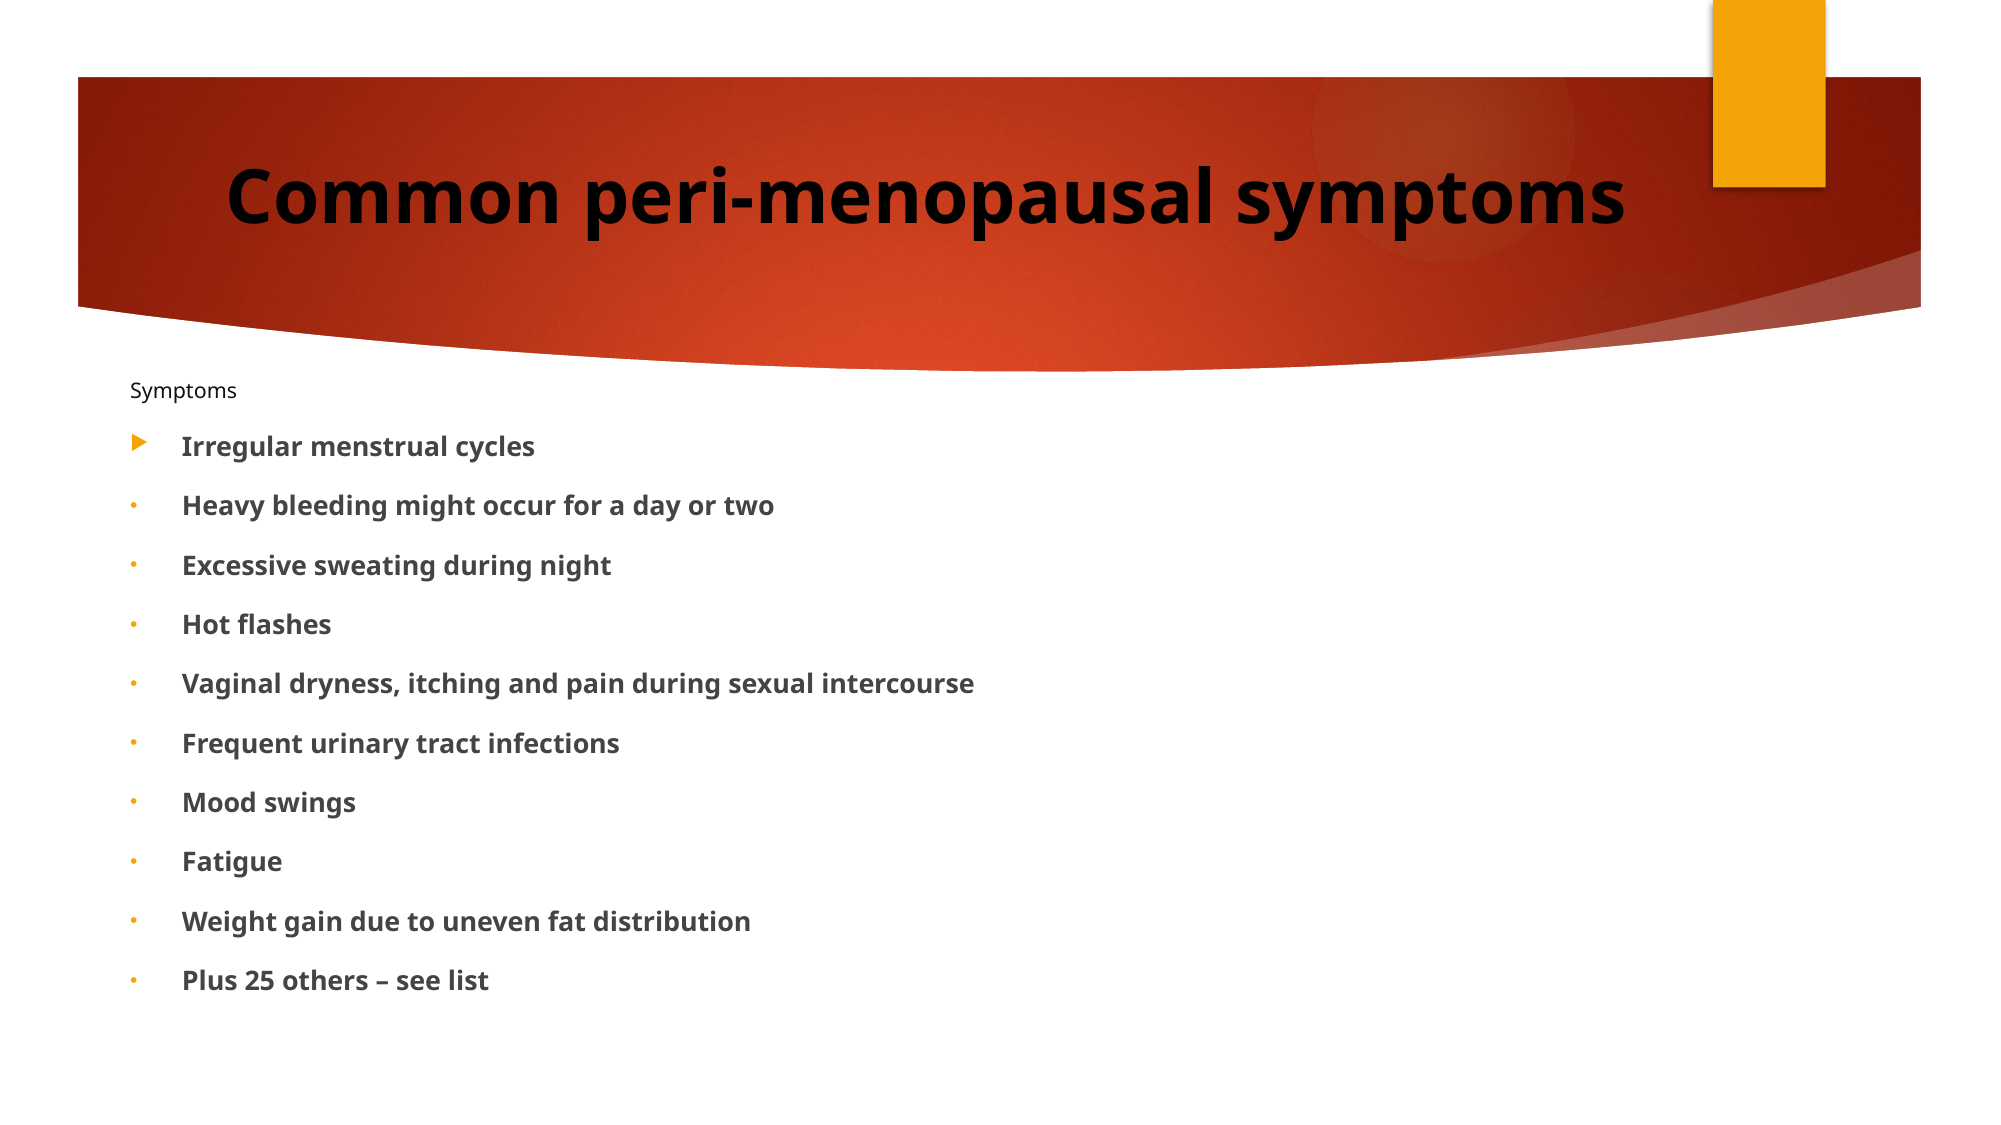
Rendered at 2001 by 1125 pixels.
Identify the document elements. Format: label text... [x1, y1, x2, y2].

list Symptoms Irregular menstrual cycles Heavy bleeding might occur for a day or two Excessive sweating during night Hot flashes Vaginal dryness, itching and pain during sexual intercourse Frequent urinary tract infections Mood swings Fatigue Weight gain due to uneven fat distribution Plus 25 others – see list [115, 350, 1053, 1048]
title Common peri-menopausal symptoms [210, 134, 1707, 254]
